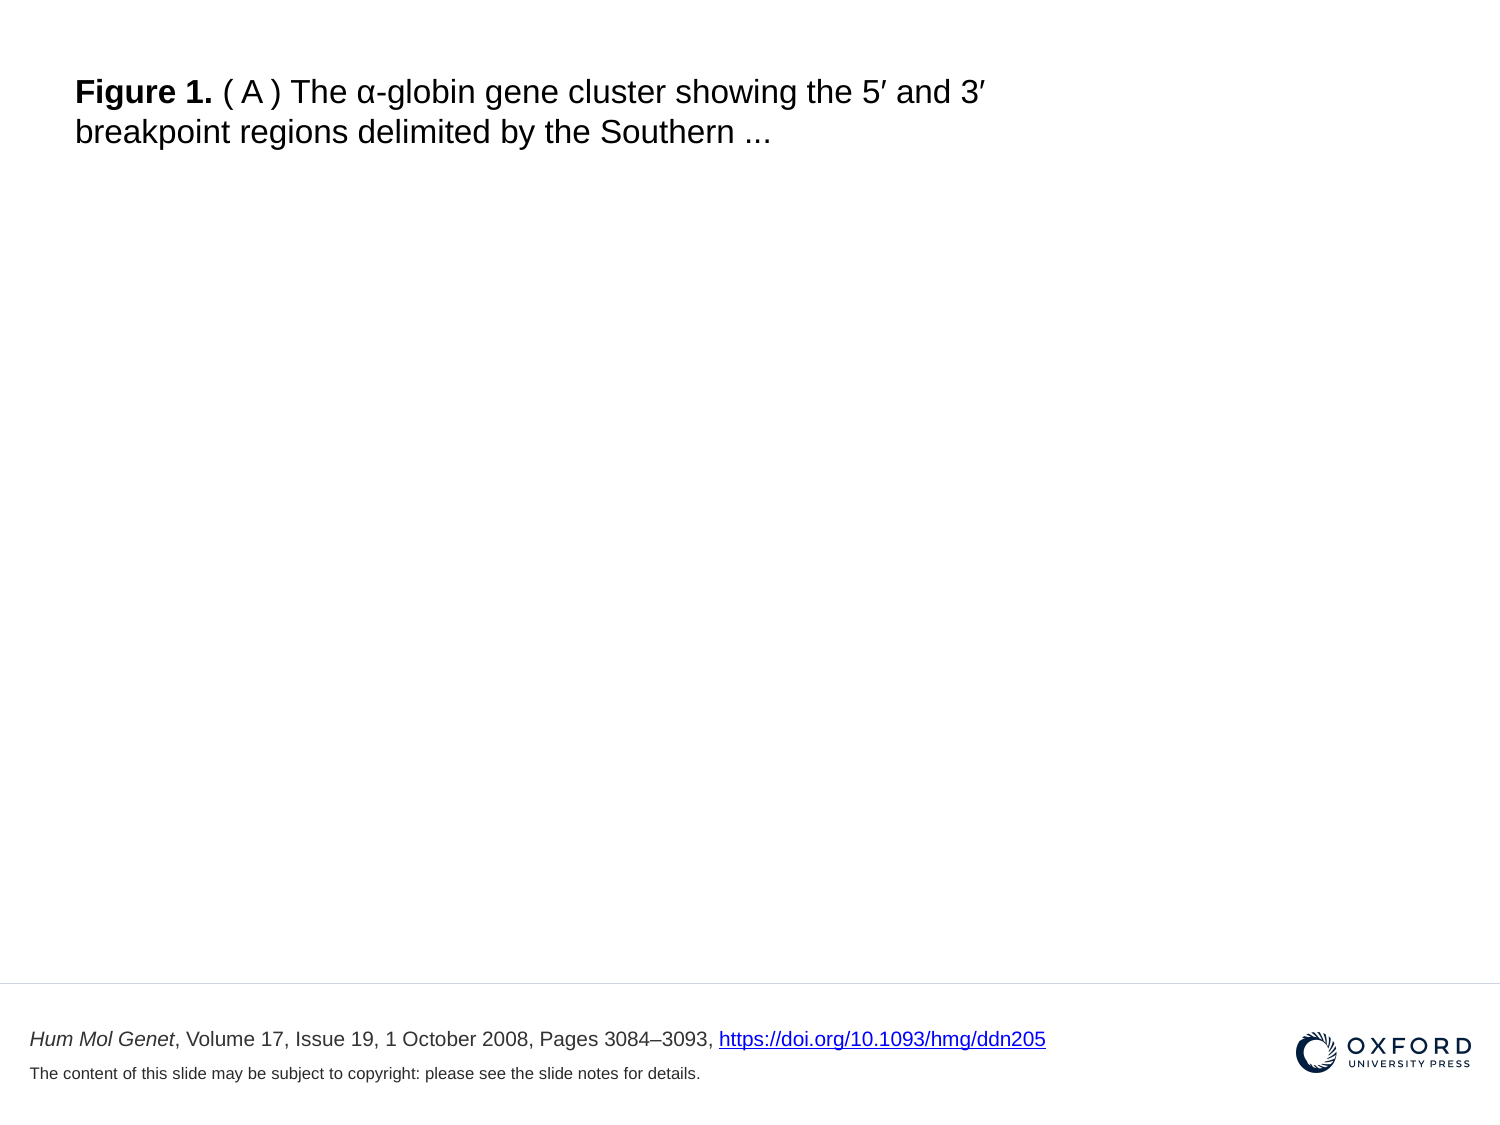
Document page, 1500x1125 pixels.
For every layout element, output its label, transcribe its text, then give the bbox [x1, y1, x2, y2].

picture [1296, 1032, 1471, 1073]
title Figure 1. ( A ) The α-globin gene cluster showing the 5′ and 3′ breakpoint regions delimited by the Southern ... [75, 69, 1078, 171]
footer Hum Mol Genet, Volume 17, Issue 19, 1 October 2008, Pages 3084–3093, https://doi.org/10.1093/hmg/ddn205 The content of this slide may be subject to copyright: please see the slide notes for details. [0, 983, 1260, 1125]
